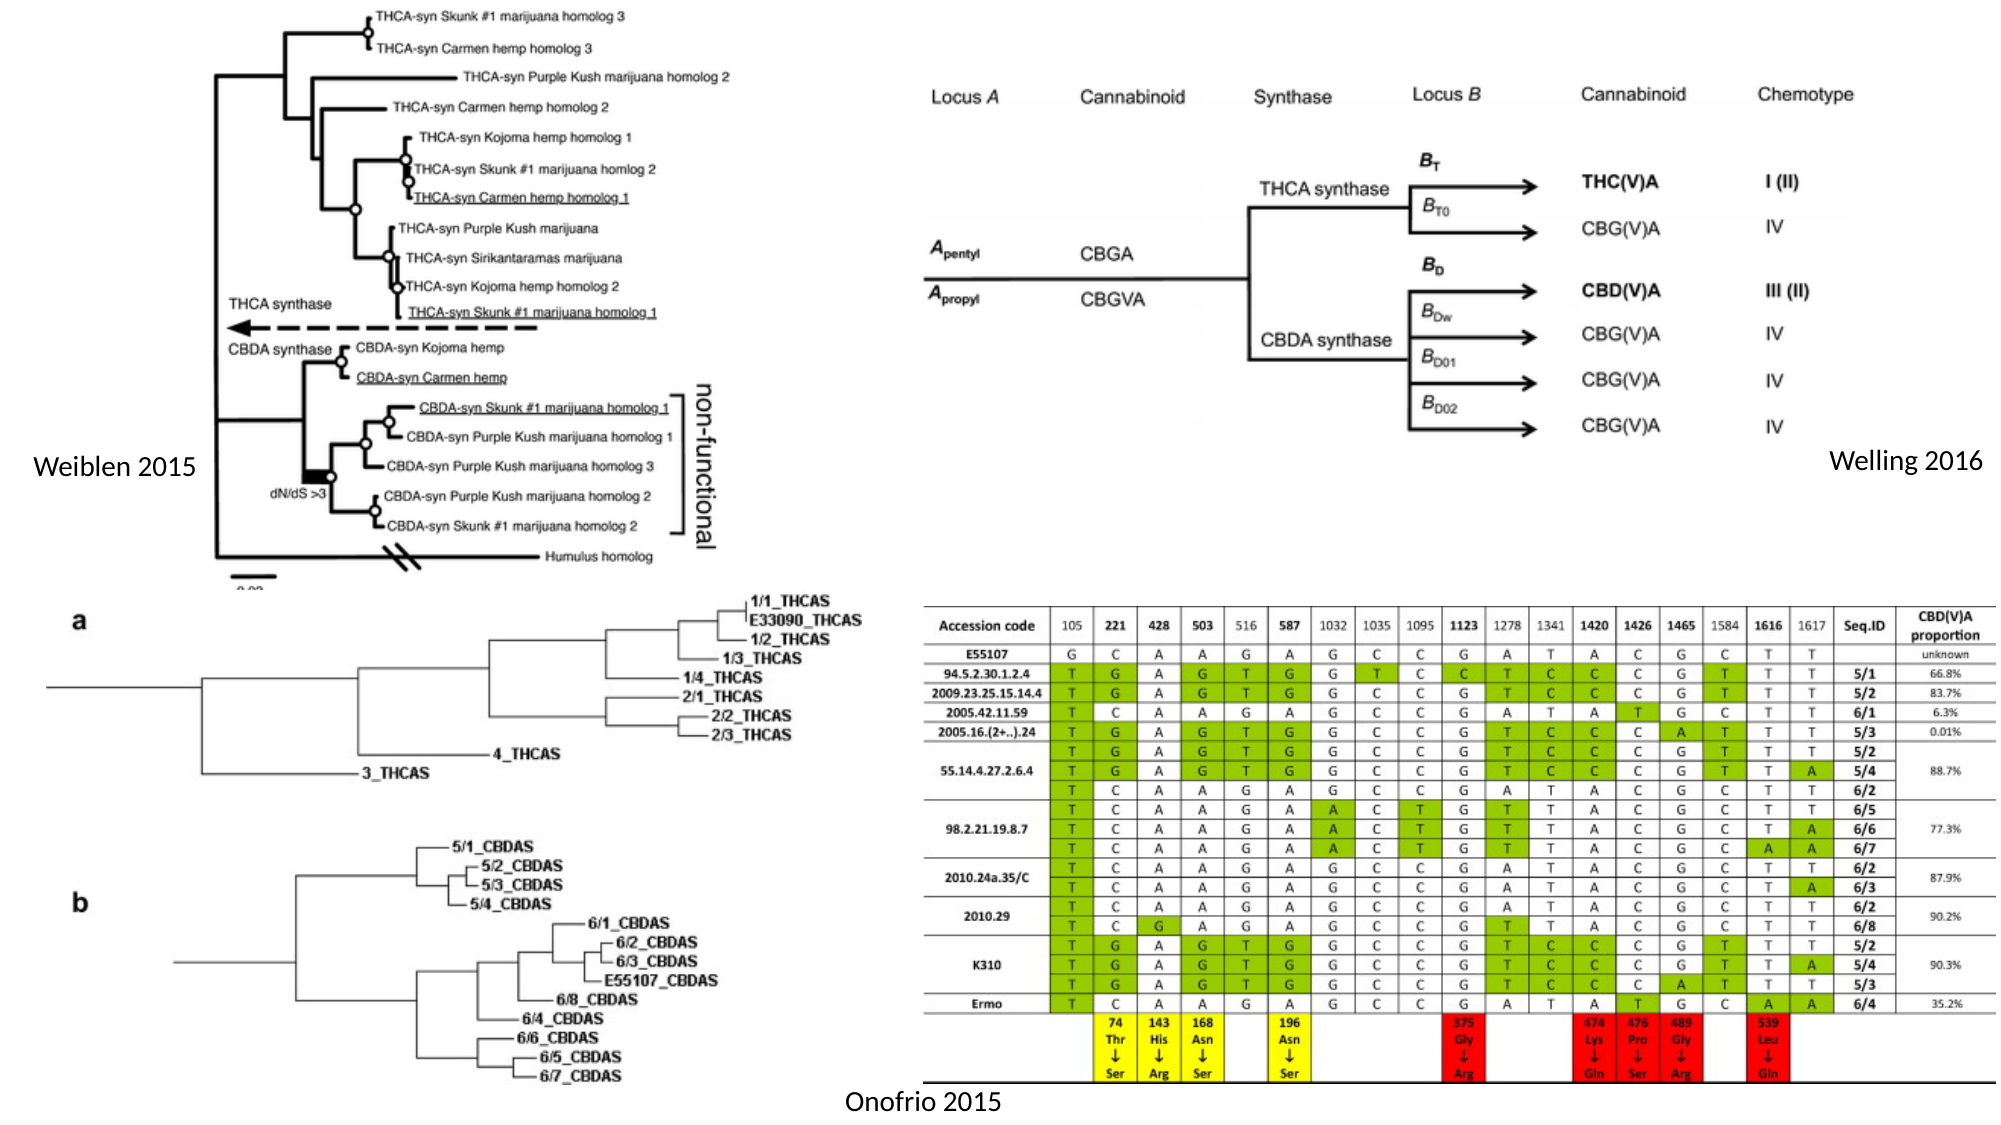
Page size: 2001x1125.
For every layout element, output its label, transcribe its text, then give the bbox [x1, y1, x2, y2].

text_box Weiblen 2015 [18, 440, 212, 491]
picture [923, 86, 1855, 439]
text_box Onofrio 2015 [830, 1074, 1018, 1125]
picture [46, 10, 862, 1085]
text_box Welling 2016 [1814, 434, 1999, 484]
picture [923, 606, 1996, 1084]
